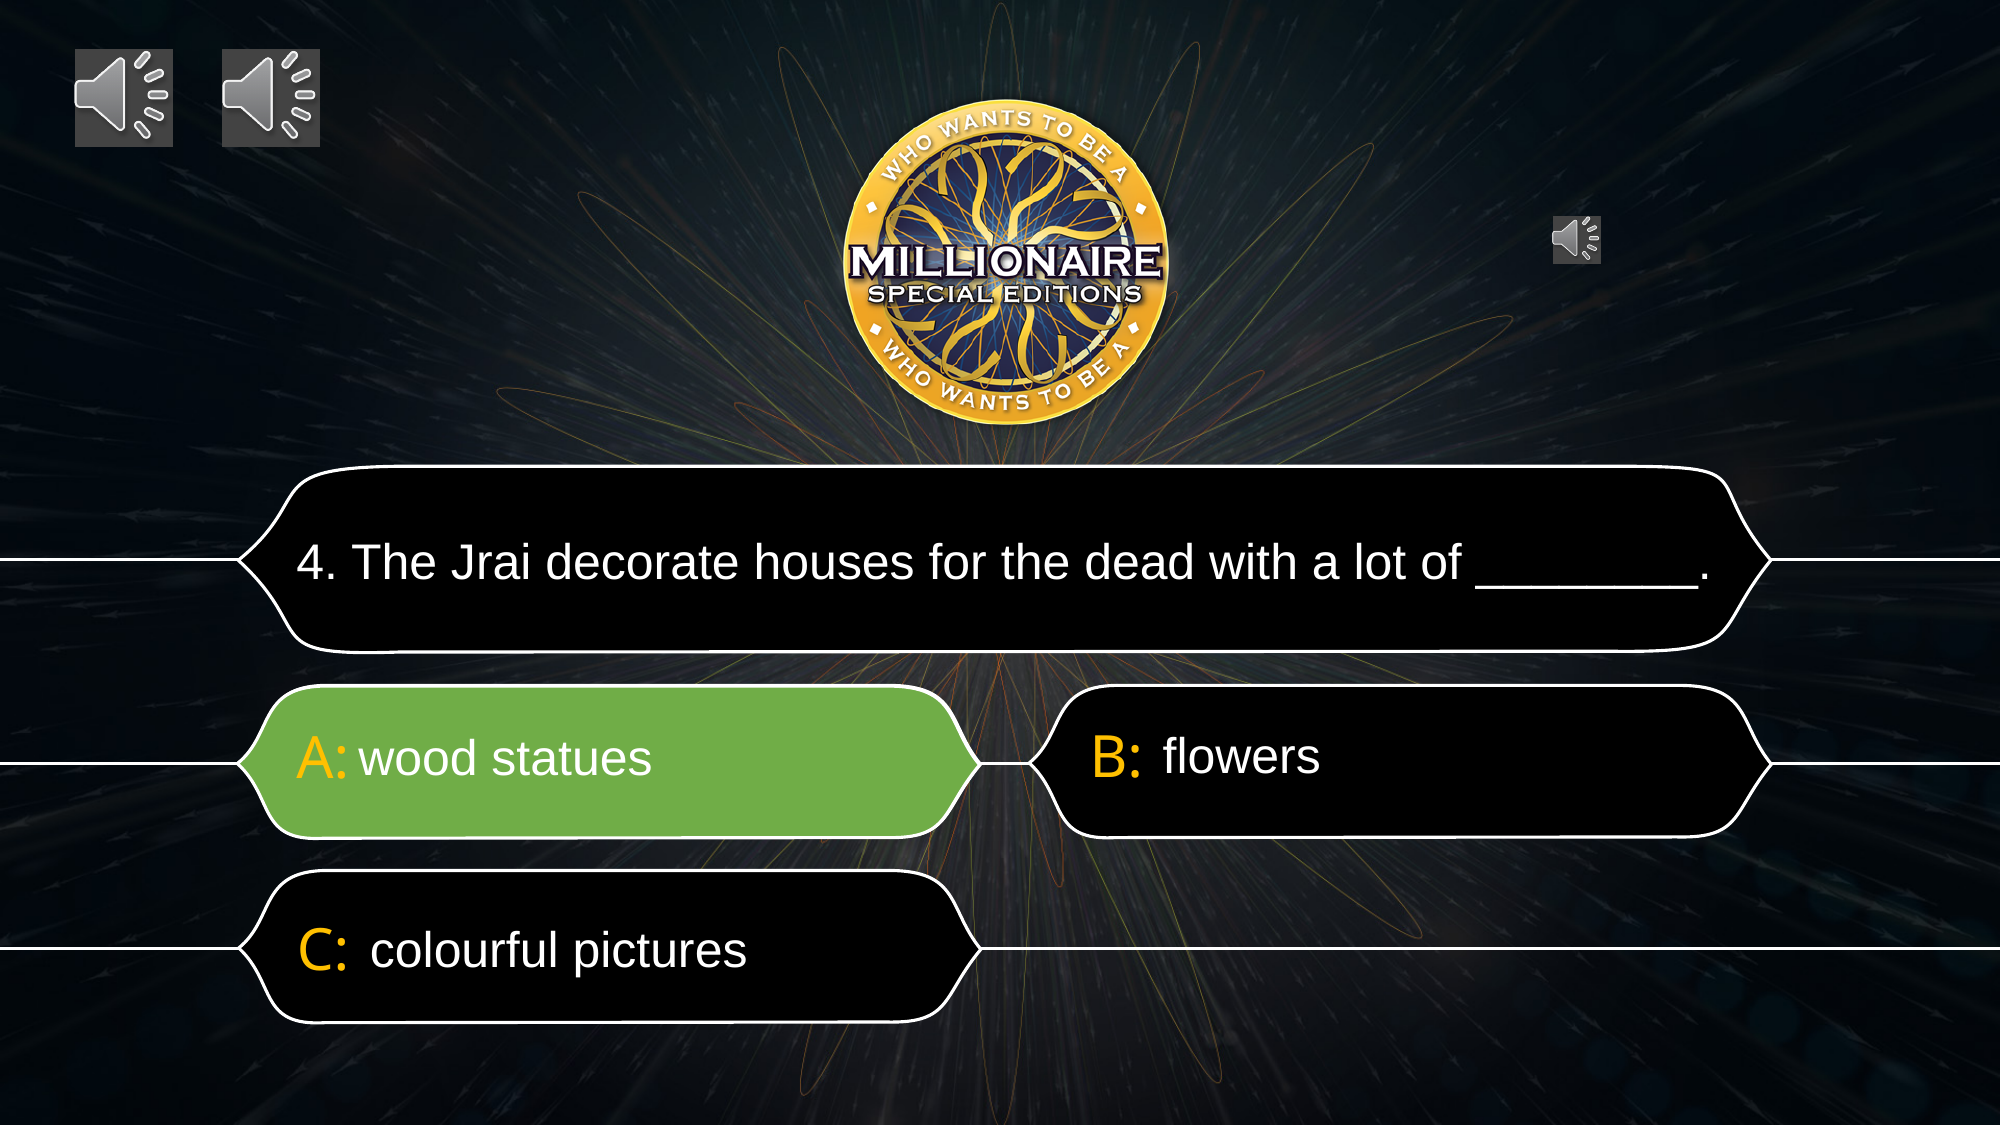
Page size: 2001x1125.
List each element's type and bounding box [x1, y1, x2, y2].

text_box [238, 678, 1703, 838]
picture [0, 764, 2000, 948]
picture [0, 949, 2000, 1125]
text_box [0, 466, 2000, 653]
text_box [238, 870, 981, 1023]
picture [0, 0, 2000, 466]
picture [0, 653, 2000, 763]
